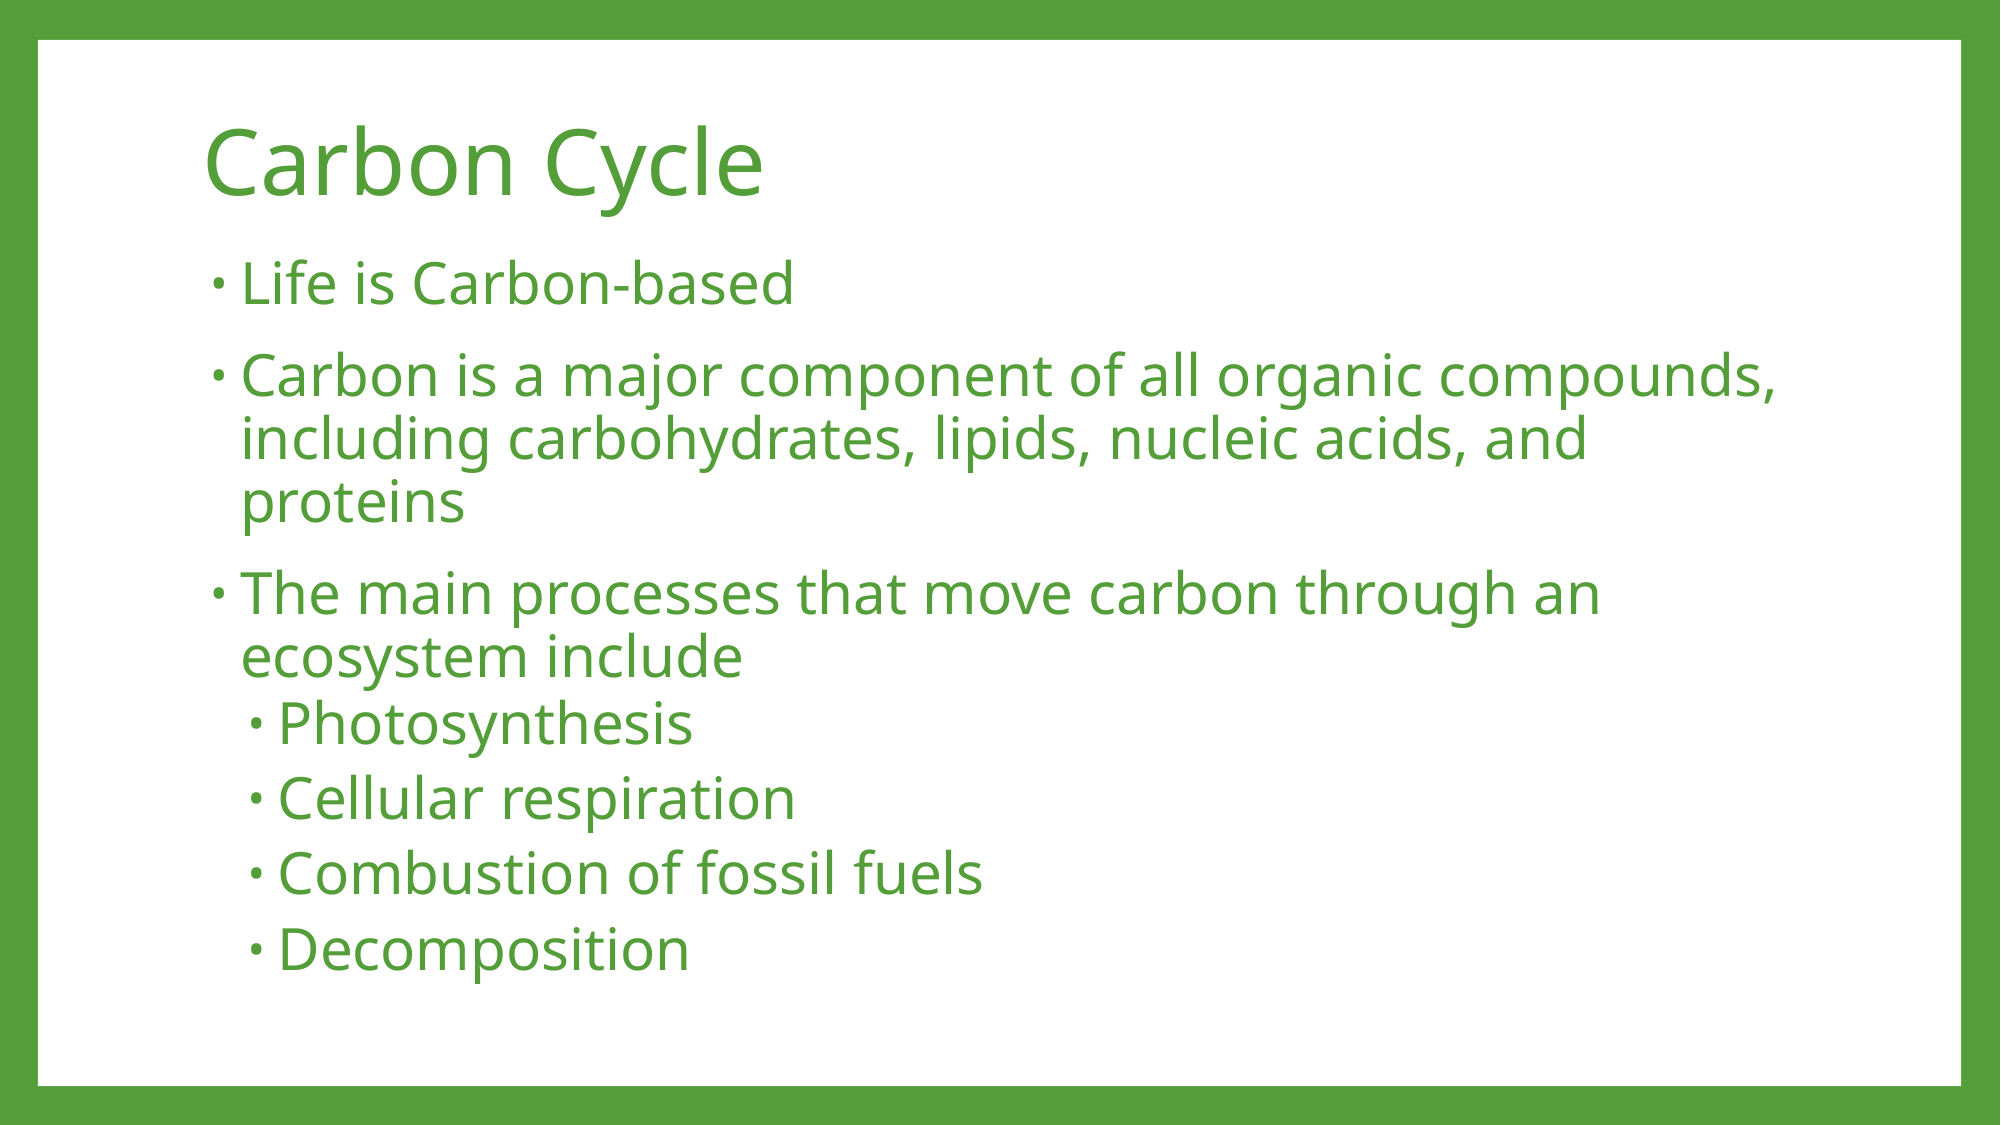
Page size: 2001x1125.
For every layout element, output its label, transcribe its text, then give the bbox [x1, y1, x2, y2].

title Carbon Cycle [187, 99, 1808, 231]
list Life is Carbon-based Carbon is a major component of all organic compounds, including carbohydrates, lipids, nucleic acids, and proteins The main processes that move carbon through an ecosystem include Photosynthesis Cellular respiration Combustion of fossil fuels Decomposition [187, 247, 1808, 1000]
